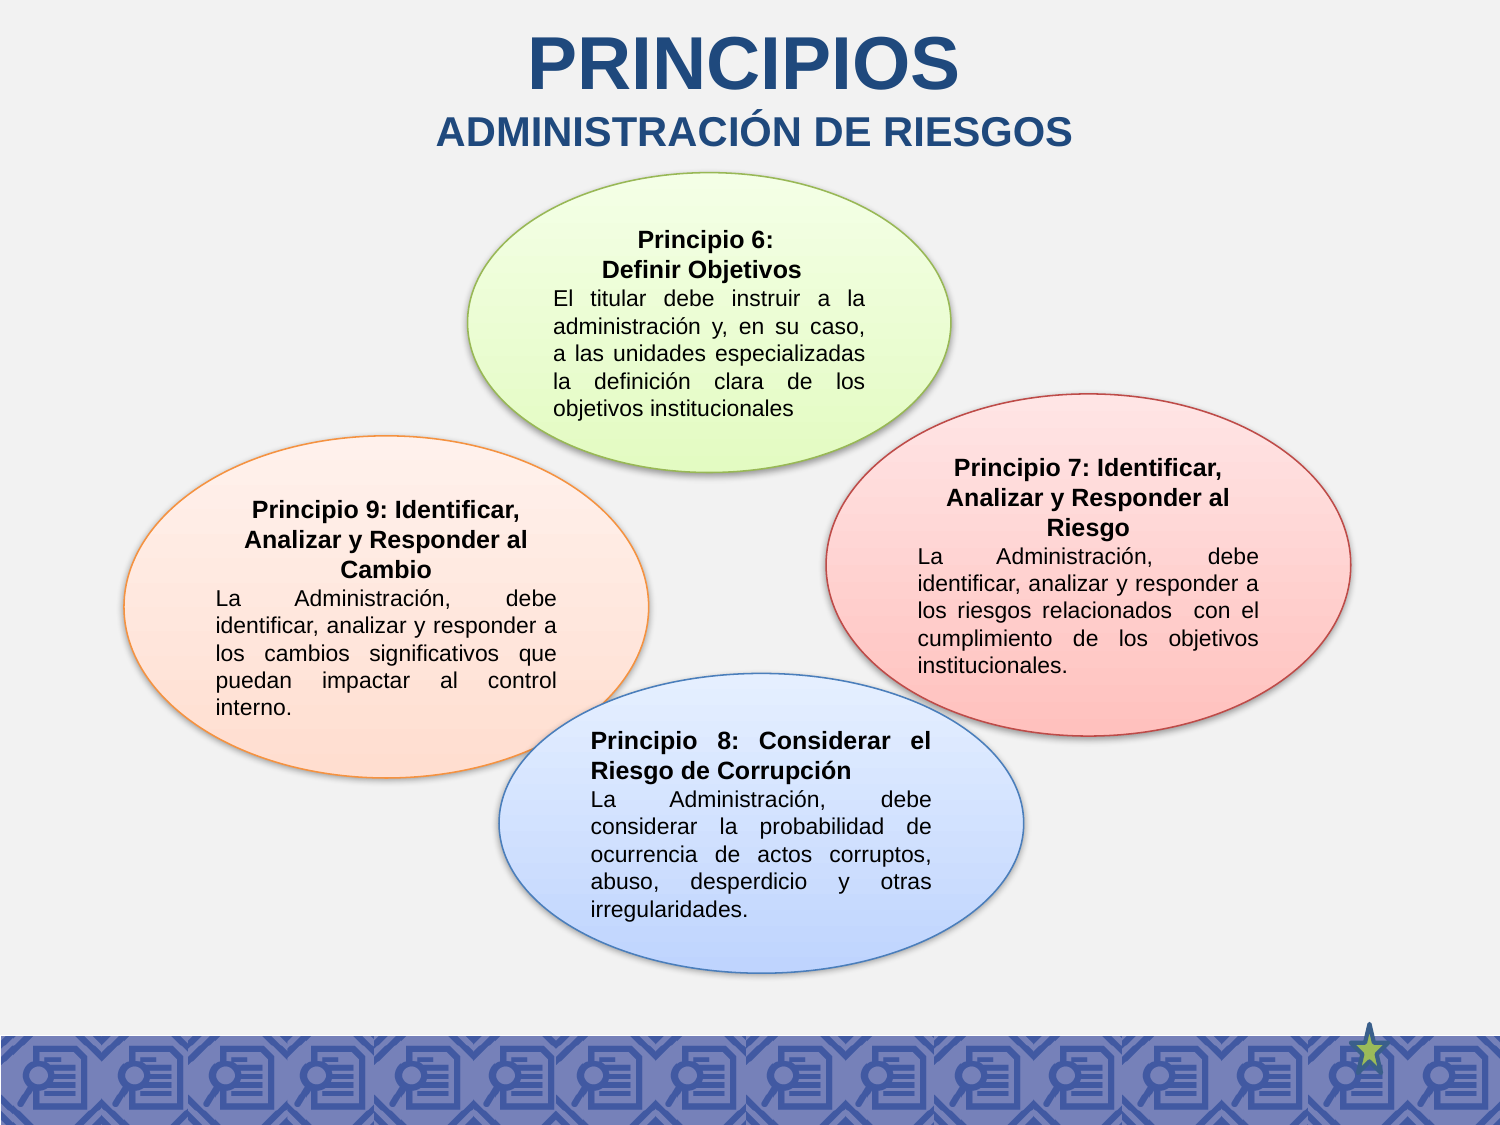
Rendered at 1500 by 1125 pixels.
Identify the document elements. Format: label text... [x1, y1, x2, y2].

text_box PRINCIPIOS ADMINISTRACIÓN DE RIESGOS [26, 7, 1483, 163]
text_box [1348, 1021, 1391, 1075]
picture [0, 1036, 1500, 1125]
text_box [123, 172, 1351, 976]
